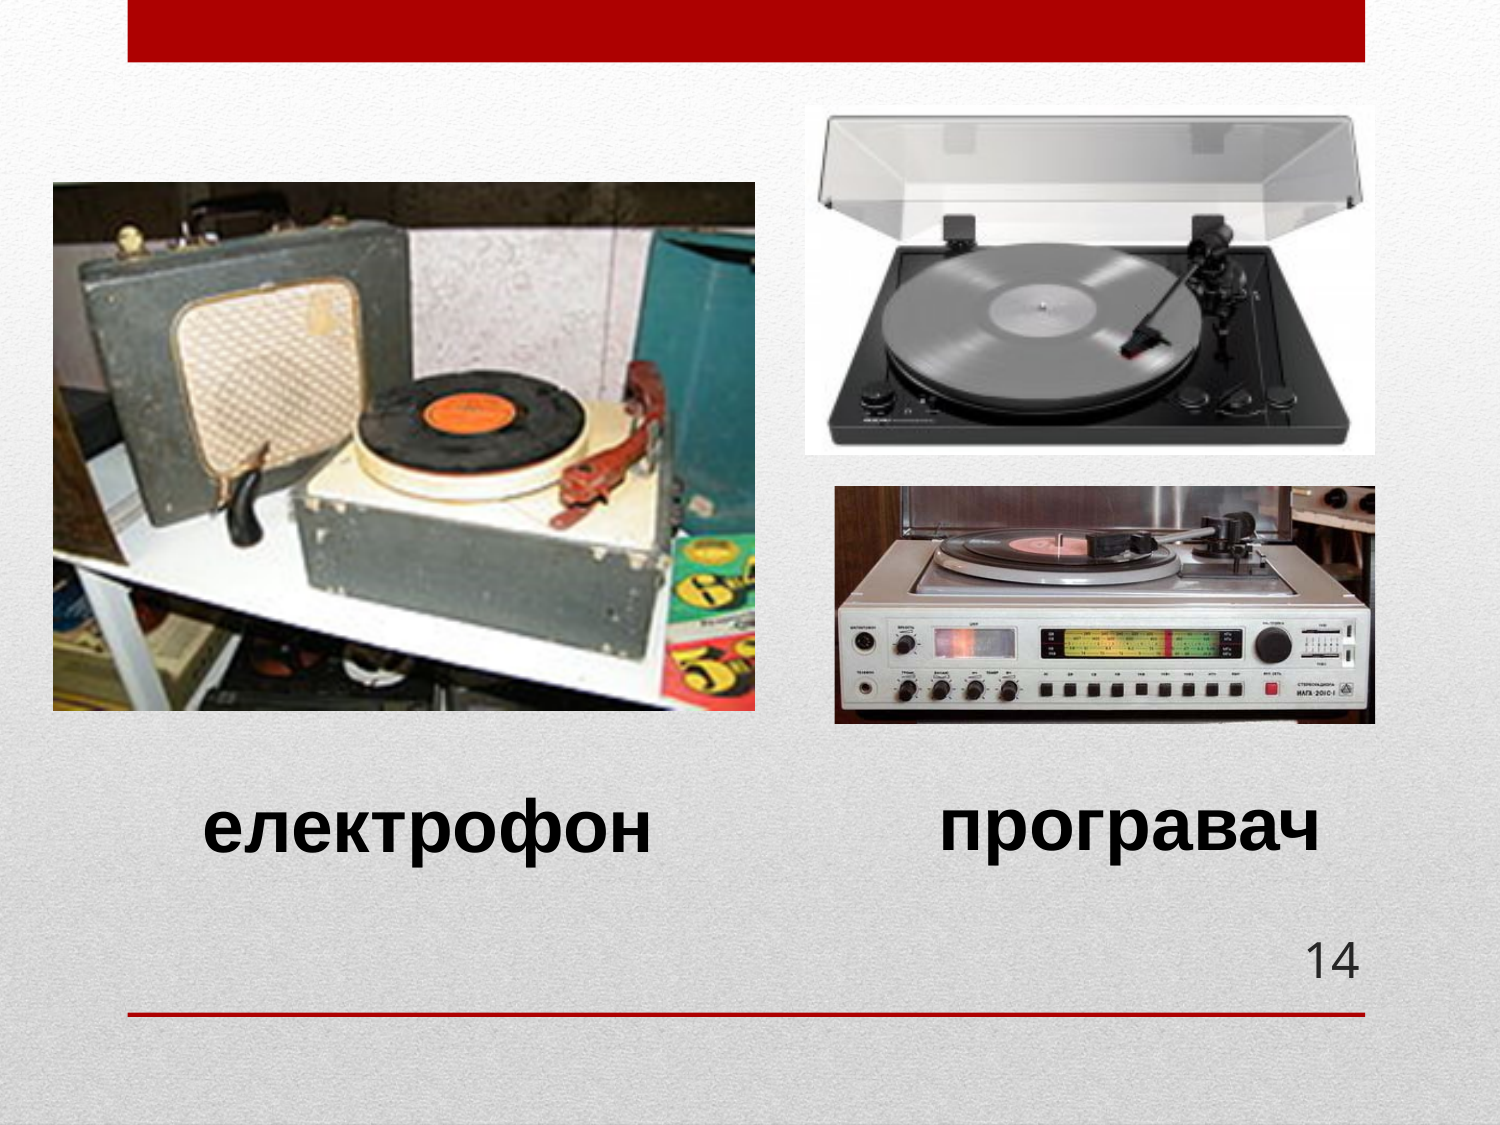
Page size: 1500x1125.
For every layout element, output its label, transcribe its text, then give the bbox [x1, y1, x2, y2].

picture [52, 181, 756, 711]
slide_number 14 [1250, 933, 1375, 993]
text_box програвач [754, 768, 1500, 874]
picture [833, 485, 1377, 725]
picture [804, 104, 1376, 455]
text_box електрофон [53, 769, 804, 875]
